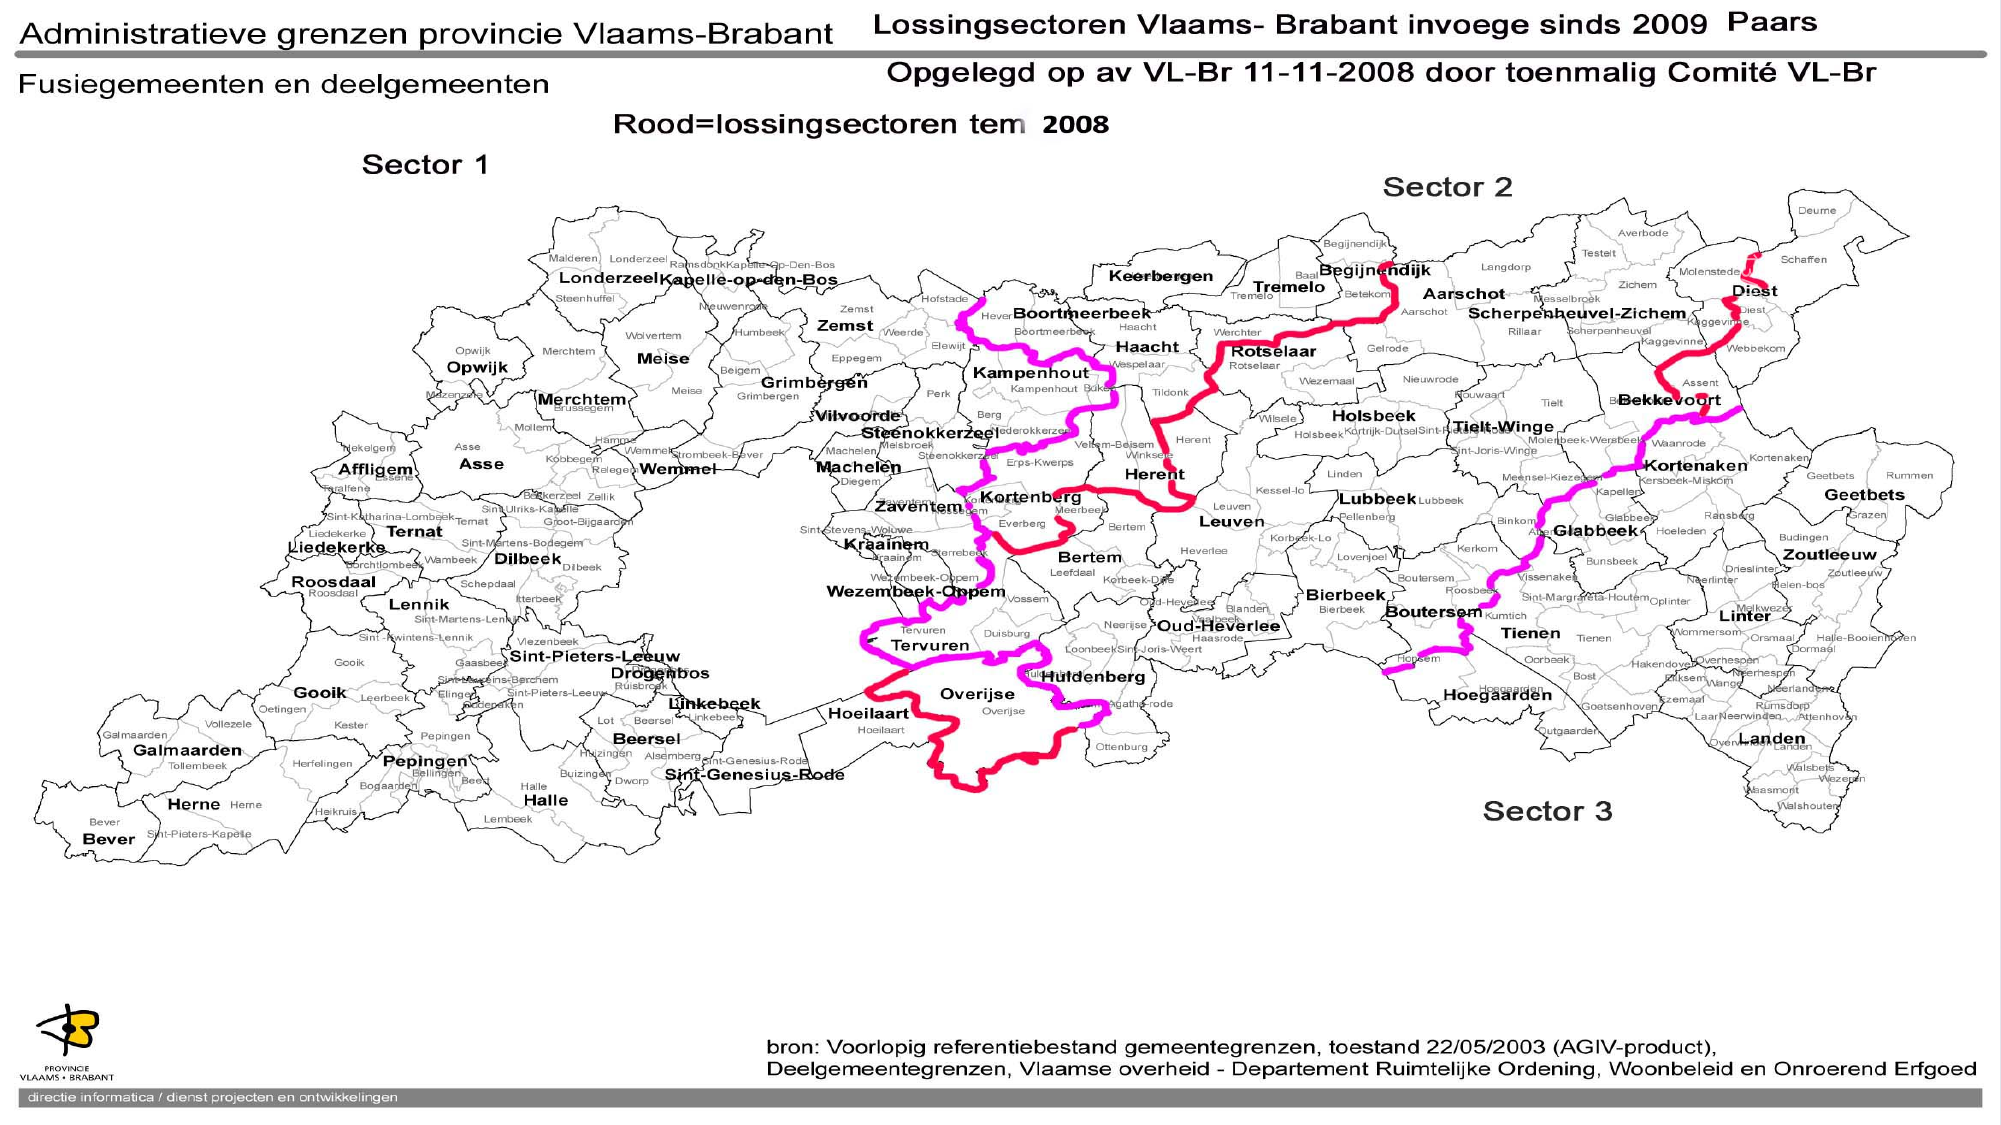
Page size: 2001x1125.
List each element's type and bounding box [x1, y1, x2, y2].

list [0, 0, 2000, 1125]
